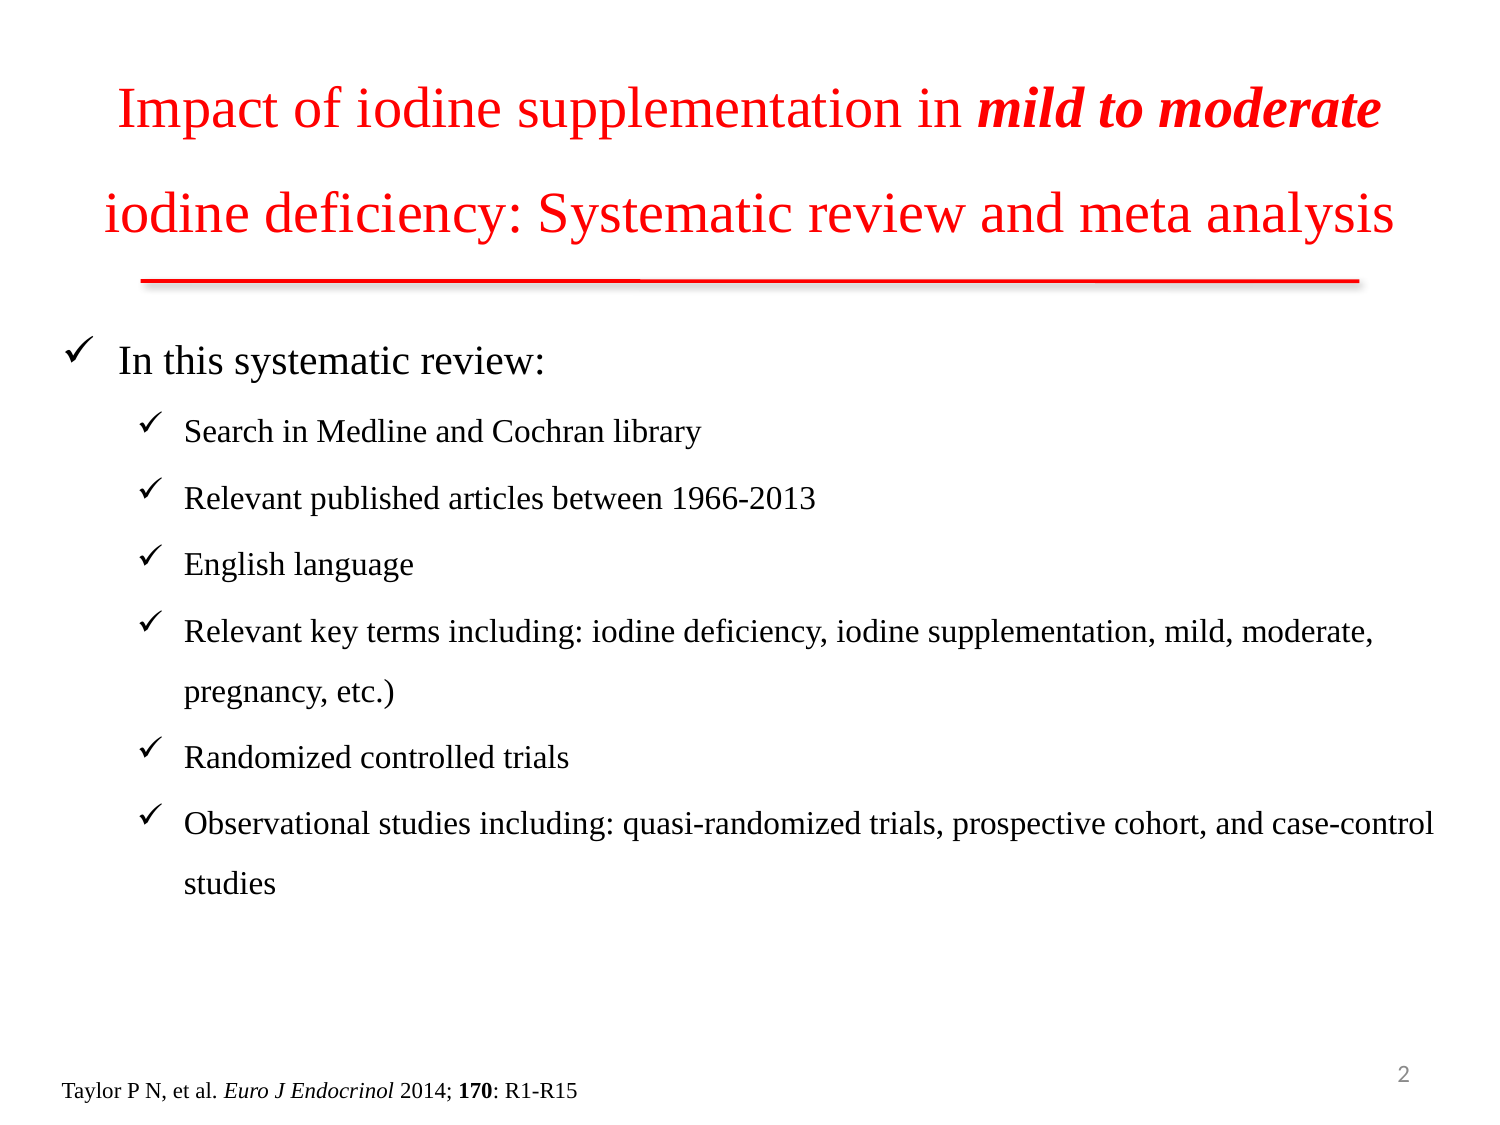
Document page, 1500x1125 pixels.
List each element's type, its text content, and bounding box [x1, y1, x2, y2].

slide_number 2 [1074, 1042, 1425, 1103]
title Impact of iodine supplementation in mild to moderate iodine deficiency: Systematic review and meta analysis [75, 45, 1425, 233]
text_box Taylor P N, et al. Euro J Endocrinol 2014; 170: R1-R15 [46, 1067, 985, 1111]
list In this systematic review: Search in Medline and Cochran library Relevant published articles between 1966-2013 English language Relevant key terms including: iodine deficiency, iodine supplementation, mild, moderate, pregnancy, etc.) Randomized controlled trials Observational studies including: quasi-randomized trials, prospective cohort, and case-control studies [46, 300, 1454, 1043]
